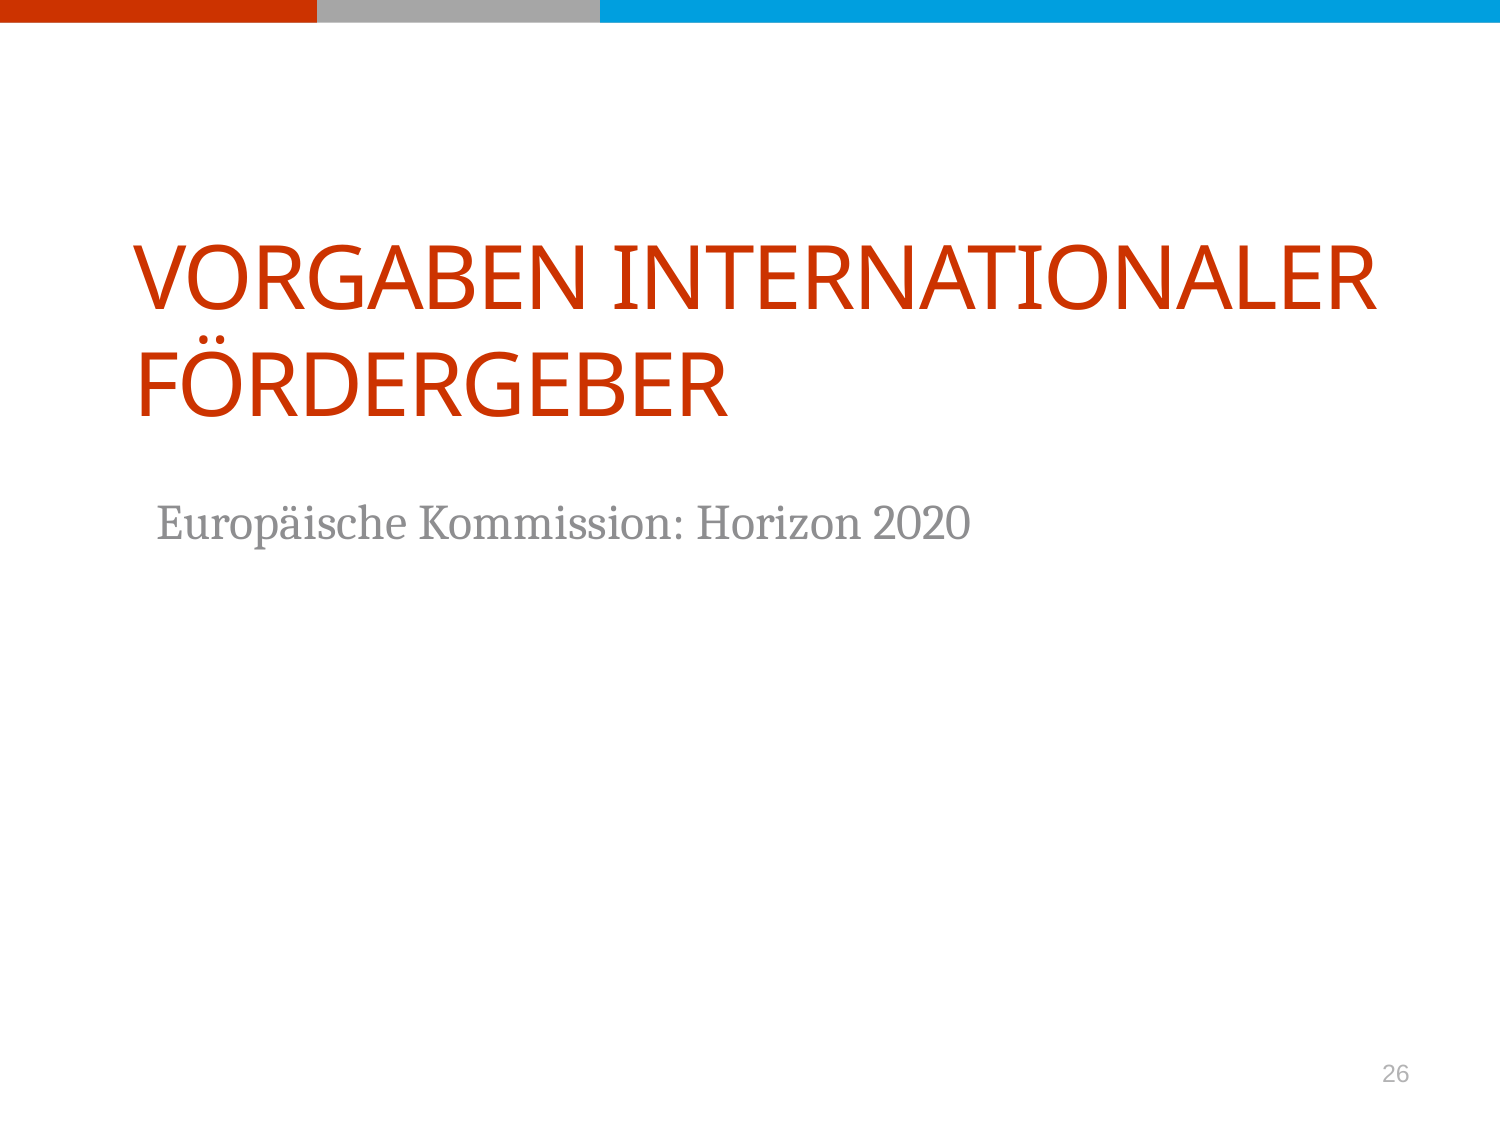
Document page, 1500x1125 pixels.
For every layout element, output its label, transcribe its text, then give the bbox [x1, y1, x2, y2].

text_box Europäische Kommission: Horizon 2020 [141, 482, 1500, 729]
slide_number 26 [1074, 1042, 1425, 1103]
text_box Vorgaben internationaler Fördergeber [118, 210, 1394, 442]
